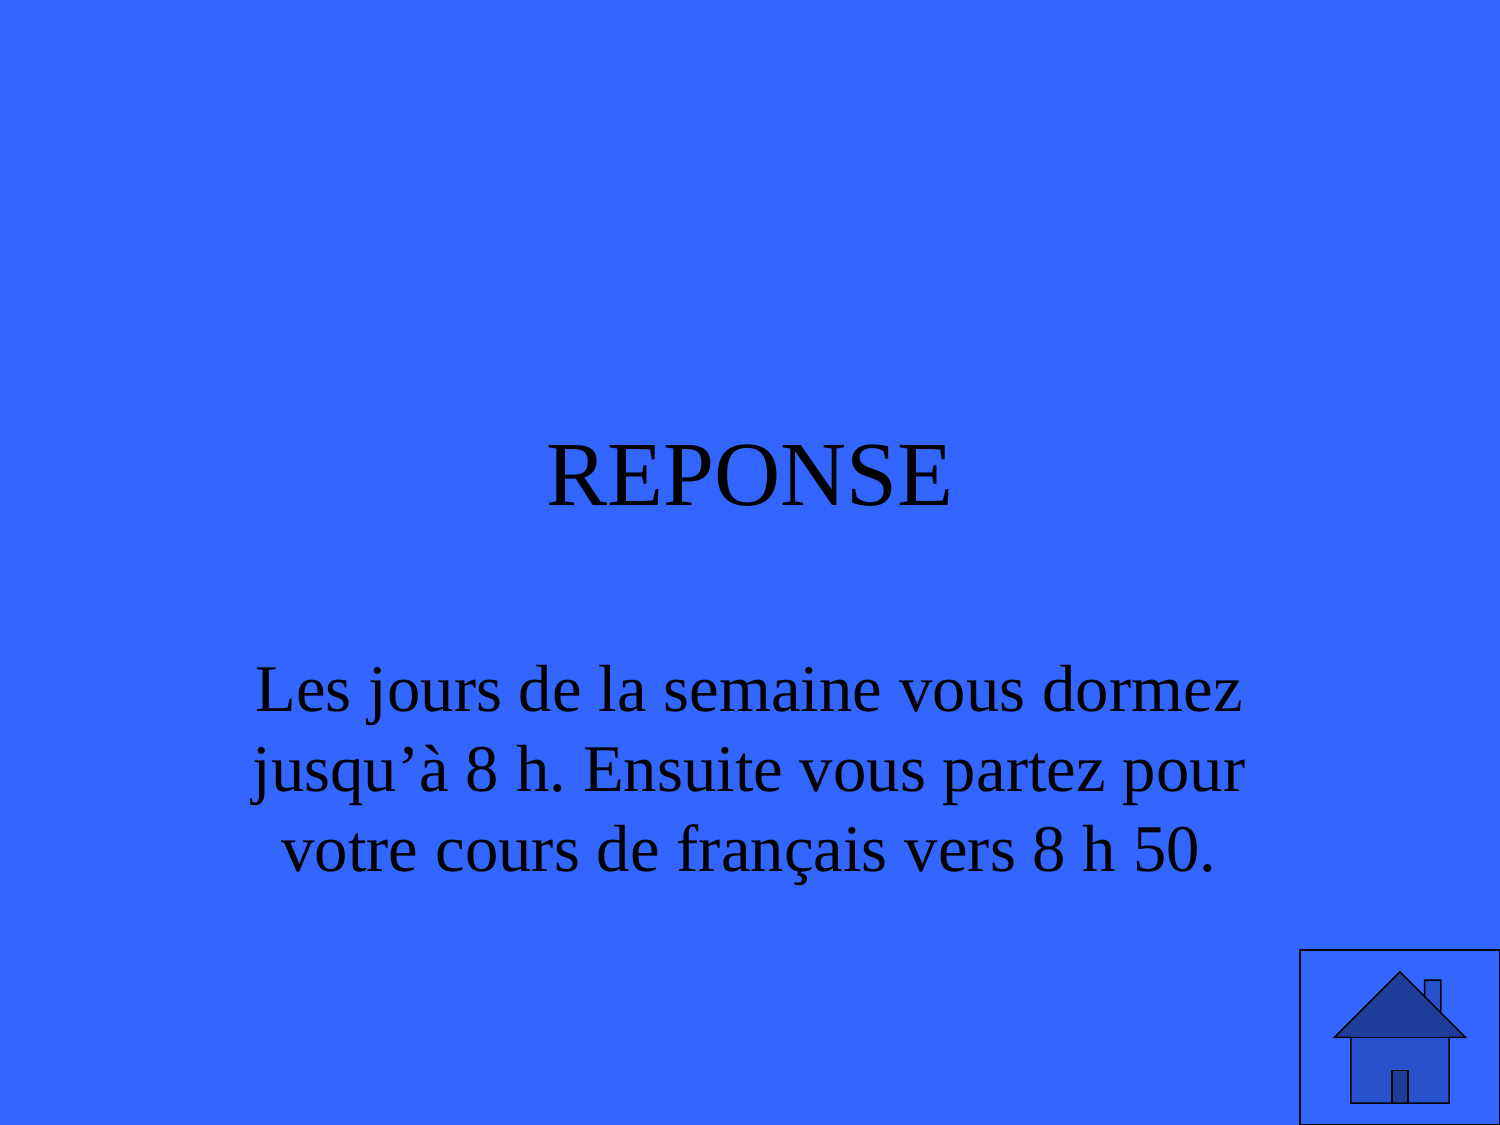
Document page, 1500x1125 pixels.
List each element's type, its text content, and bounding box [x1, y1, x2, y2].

text_box [1299, 950, 1500, 1125]
title REPONSE [112, 374, 1388, 563]
subtitle Les jours de la semaine vous dormez jusqu’à 8 h. Ensuite vous partez pour votre cours de français vers 8 h 50. [224, 637, 1276, 926]
